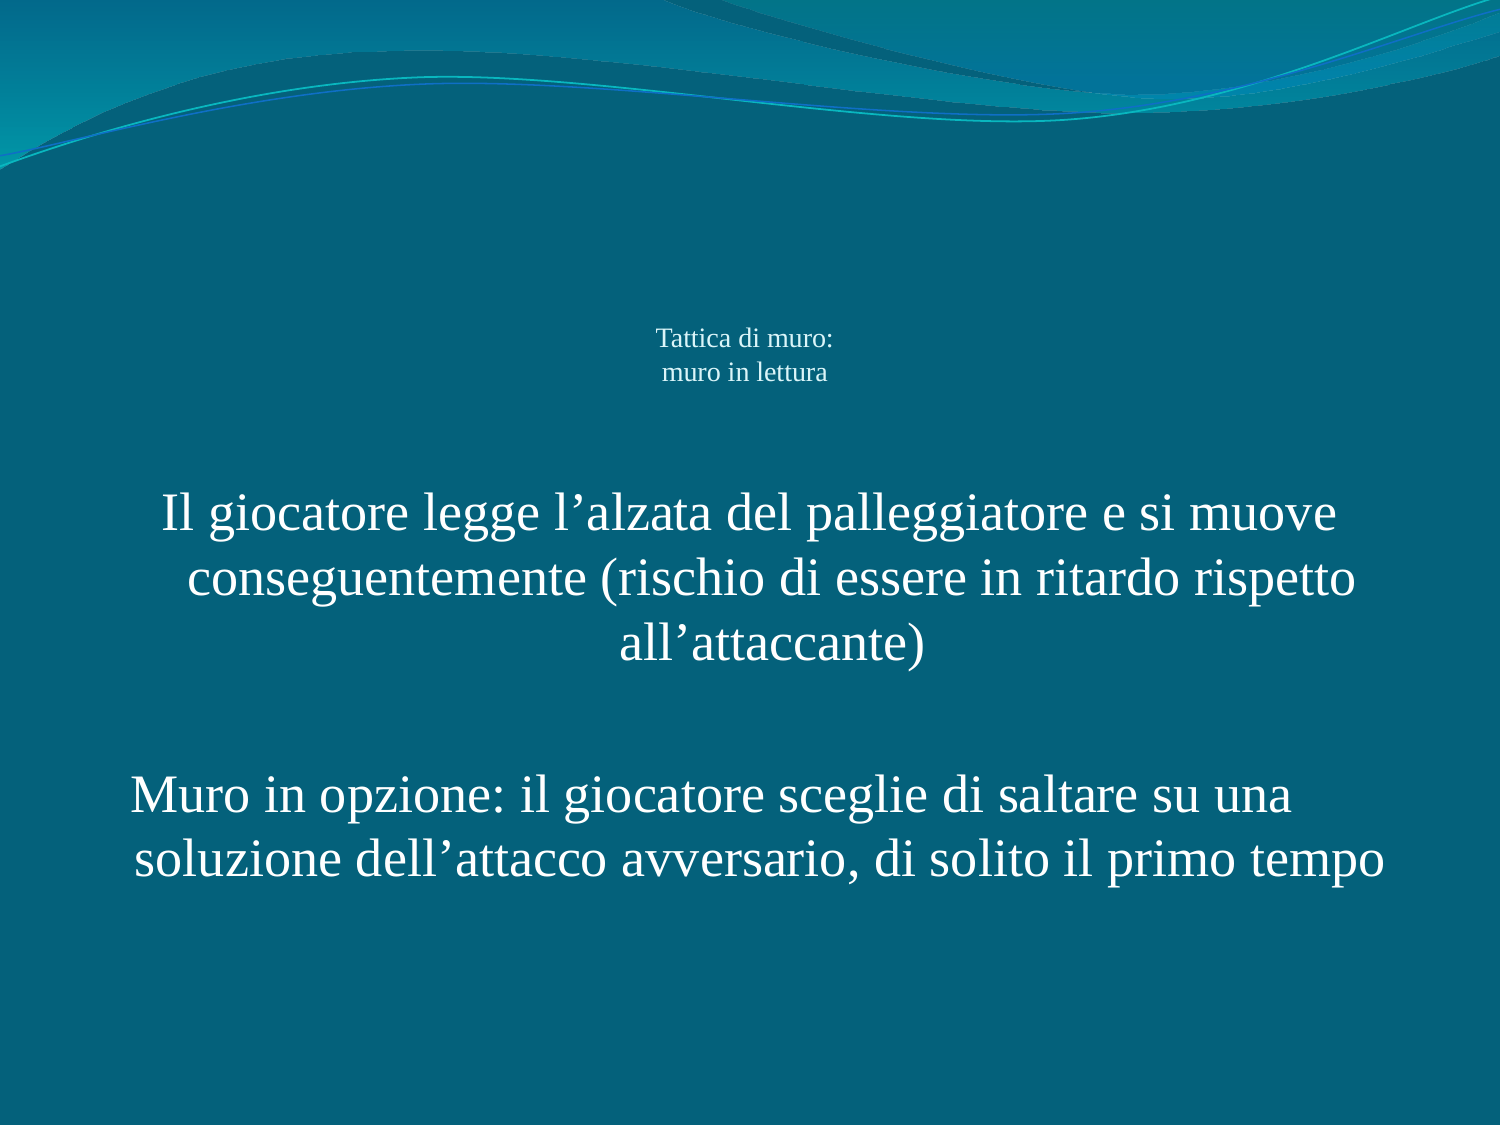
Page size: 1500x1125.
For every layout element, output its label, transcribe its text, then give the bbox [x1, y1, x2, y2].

list Il giocatore legge l’alzata del palleggiatore e si muove conseguentemente (rischio di essere in ritardo rispetto all’attaccante) Muro in opzione: il giocatore sceglie di saltare su una soluzione dell’attacco avversario, di solito il primo tempo [75, 317, 1425, 1038]
title Tattica di muro: muro in lettura [64, 66, 1425, 421]
